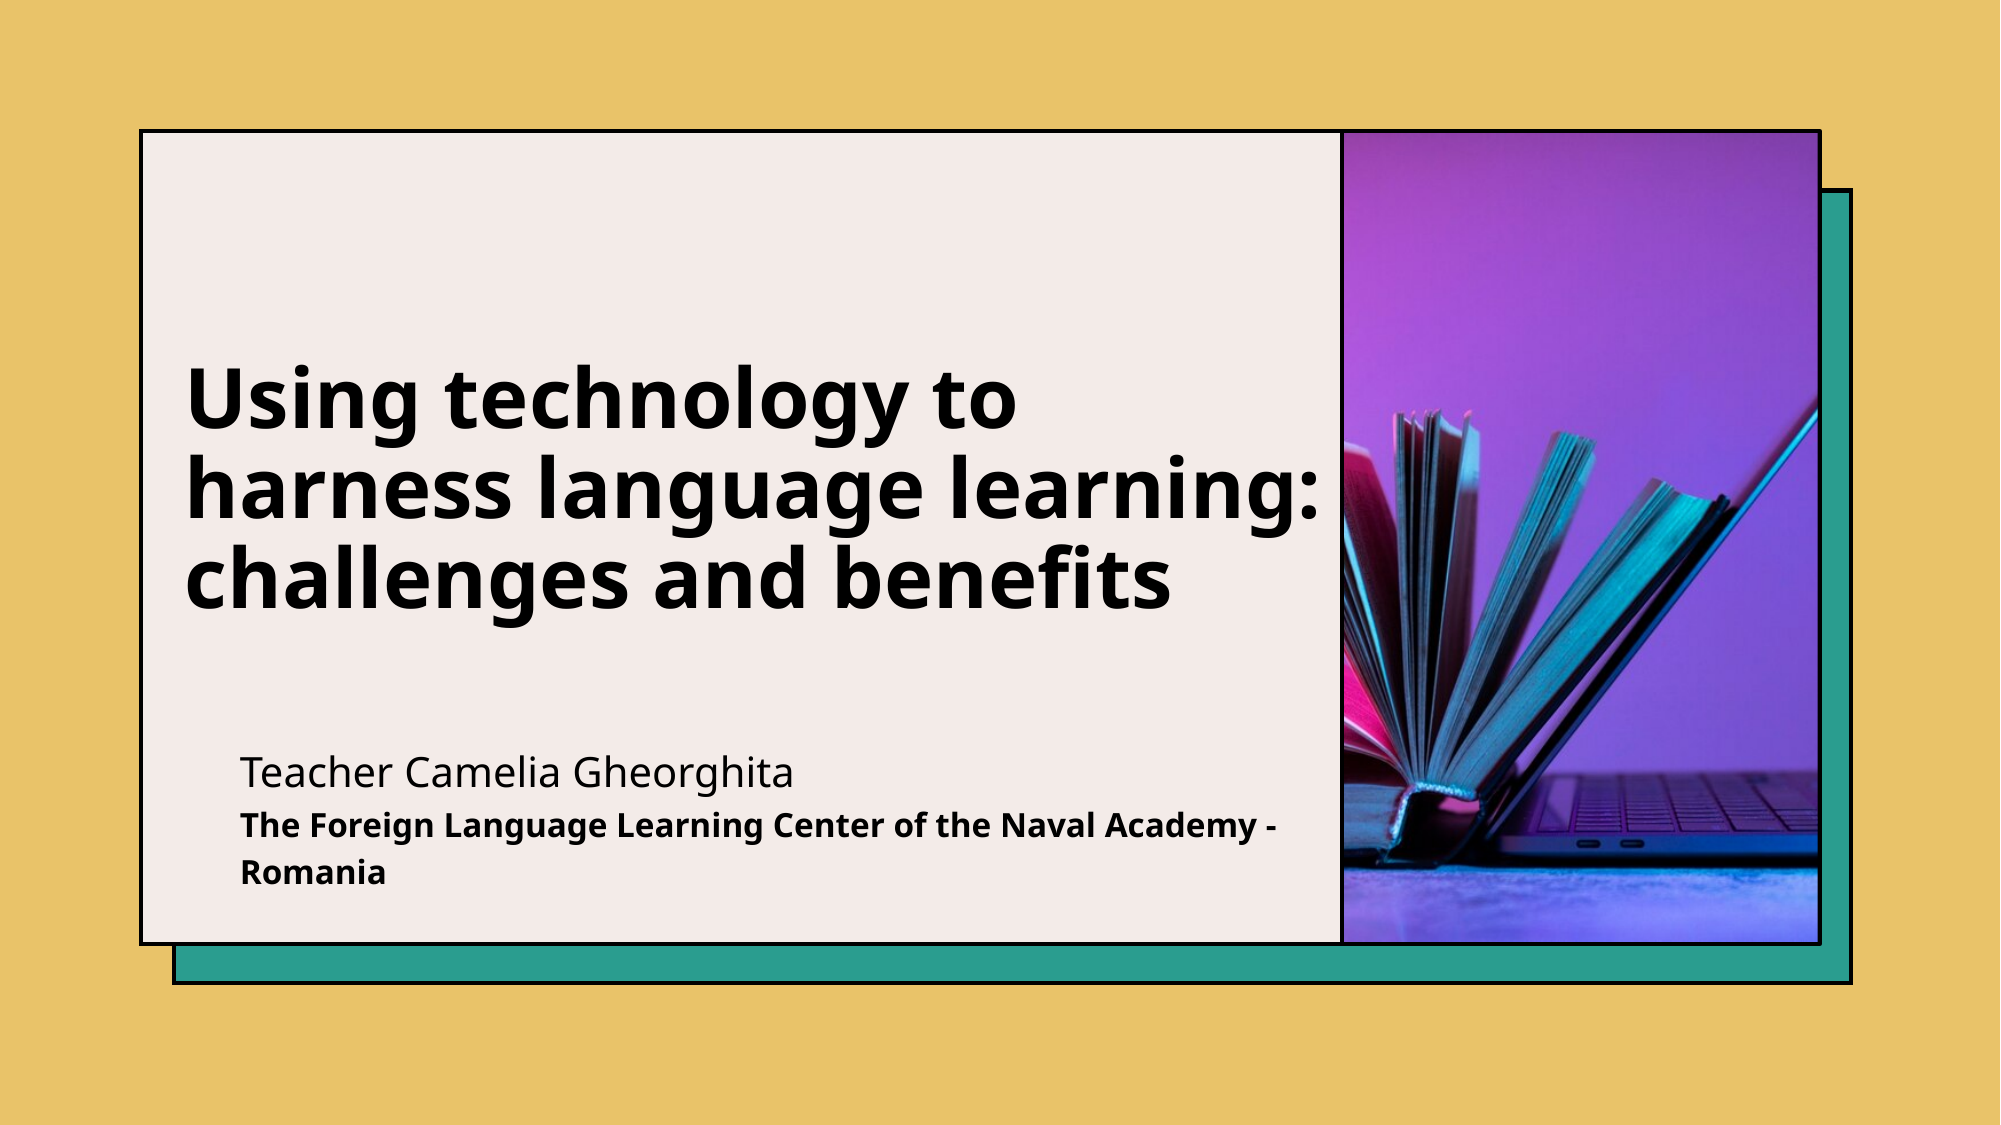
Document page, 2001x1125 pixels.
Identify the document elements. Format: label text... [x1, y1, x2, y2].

title Using technology to harness language learning: challenges and benefits [169, 251, 1340, 634]
picture [1344, 133, 1818, 942]
subtitle Teacher Camelia Gheorghita The Foreign Language Learning Center of the Naval Academy - Romania​ [215, 728, 1308, 918]
